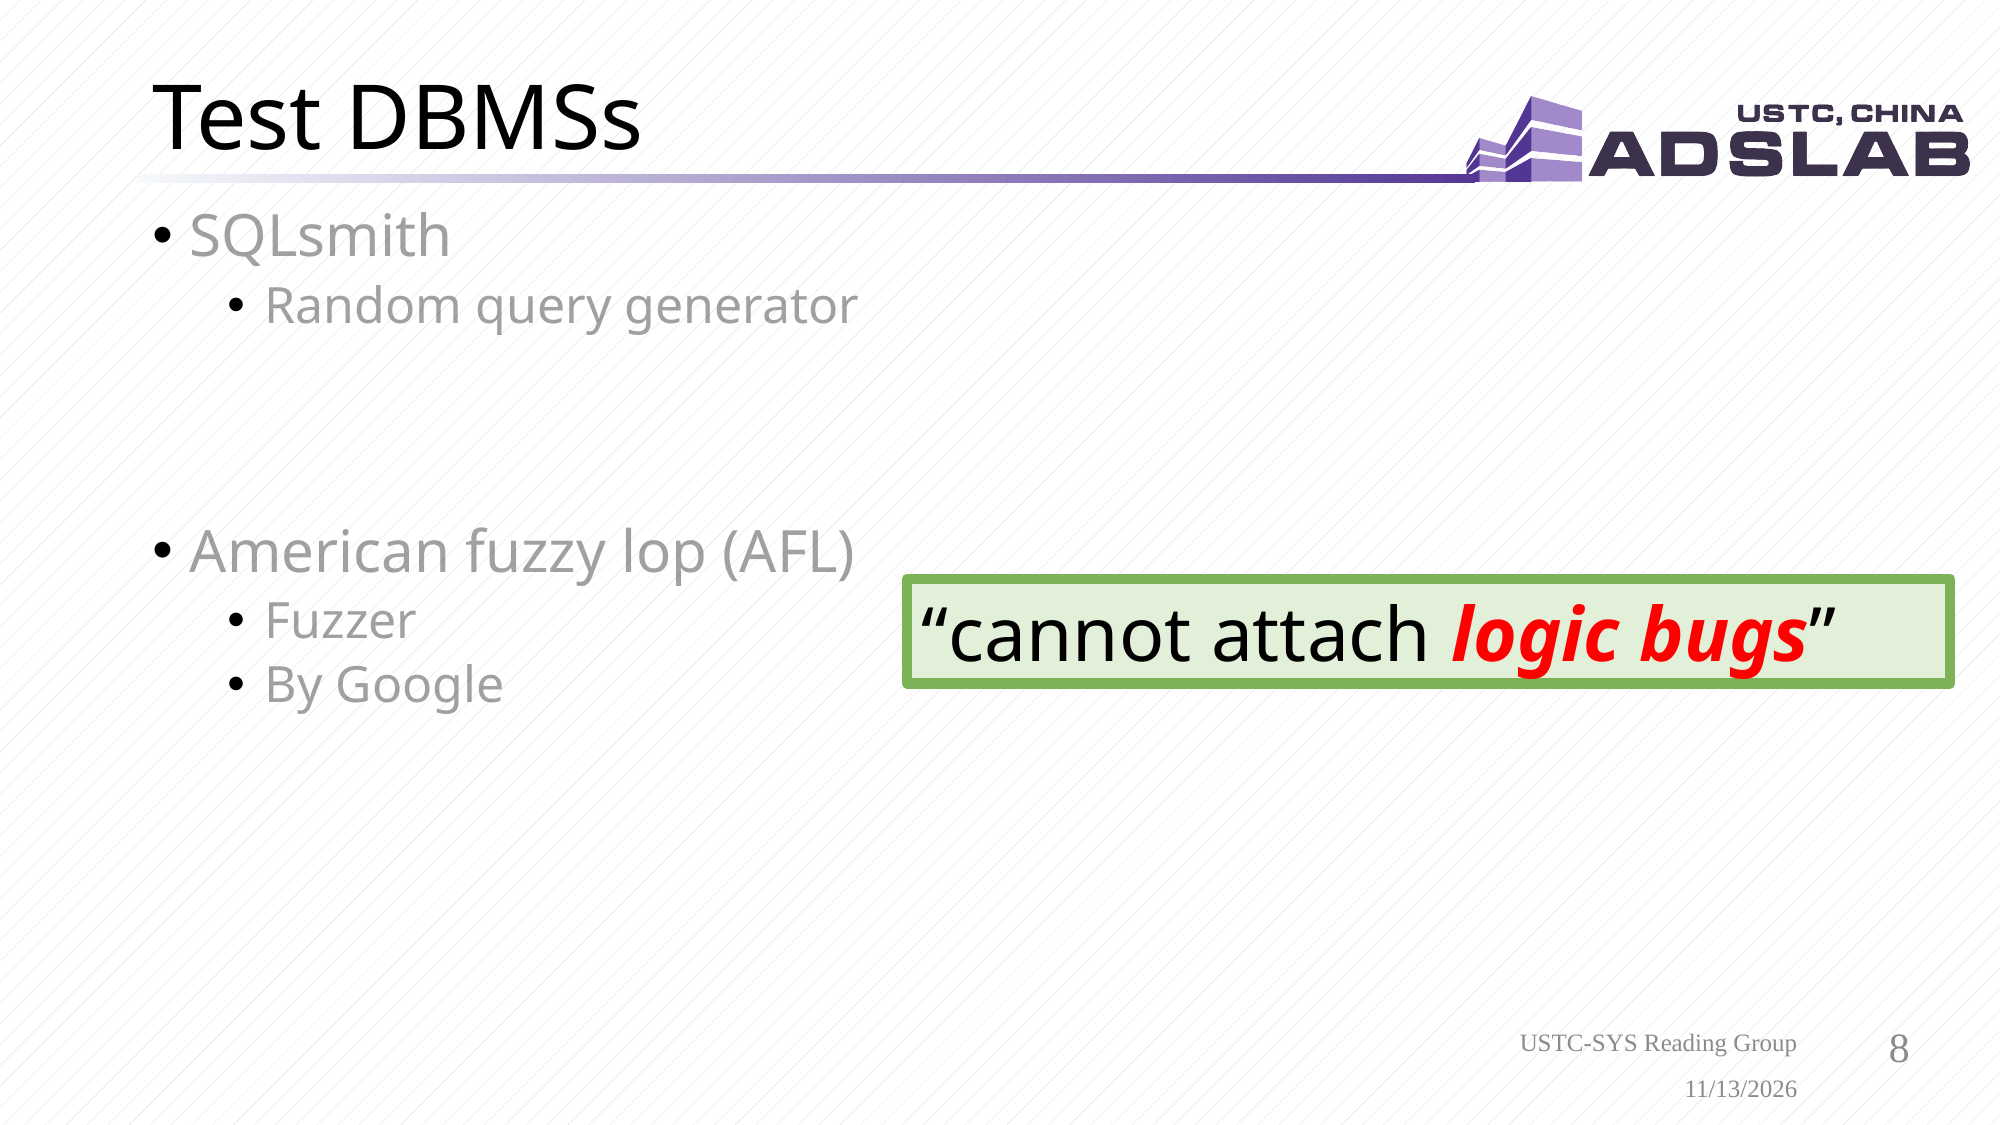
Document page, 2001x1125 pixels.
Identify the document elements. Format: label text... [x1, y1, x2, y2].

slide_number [1362, 1066, 1813, 1109]
footer USTC-SYS Reading Group [1137, 1022, 1813, 1062]
title Test DBMSs [137, 63, 1863, 177]
text_box “cannot attach logic bugs” [907, 578, 1950, 684]
list SQLsmith Random query generator American fuzzy lop (AFL) Fuzzer By Google [137, 199, 1863, 1014]
picture [1470, 93, 1976, 183]
